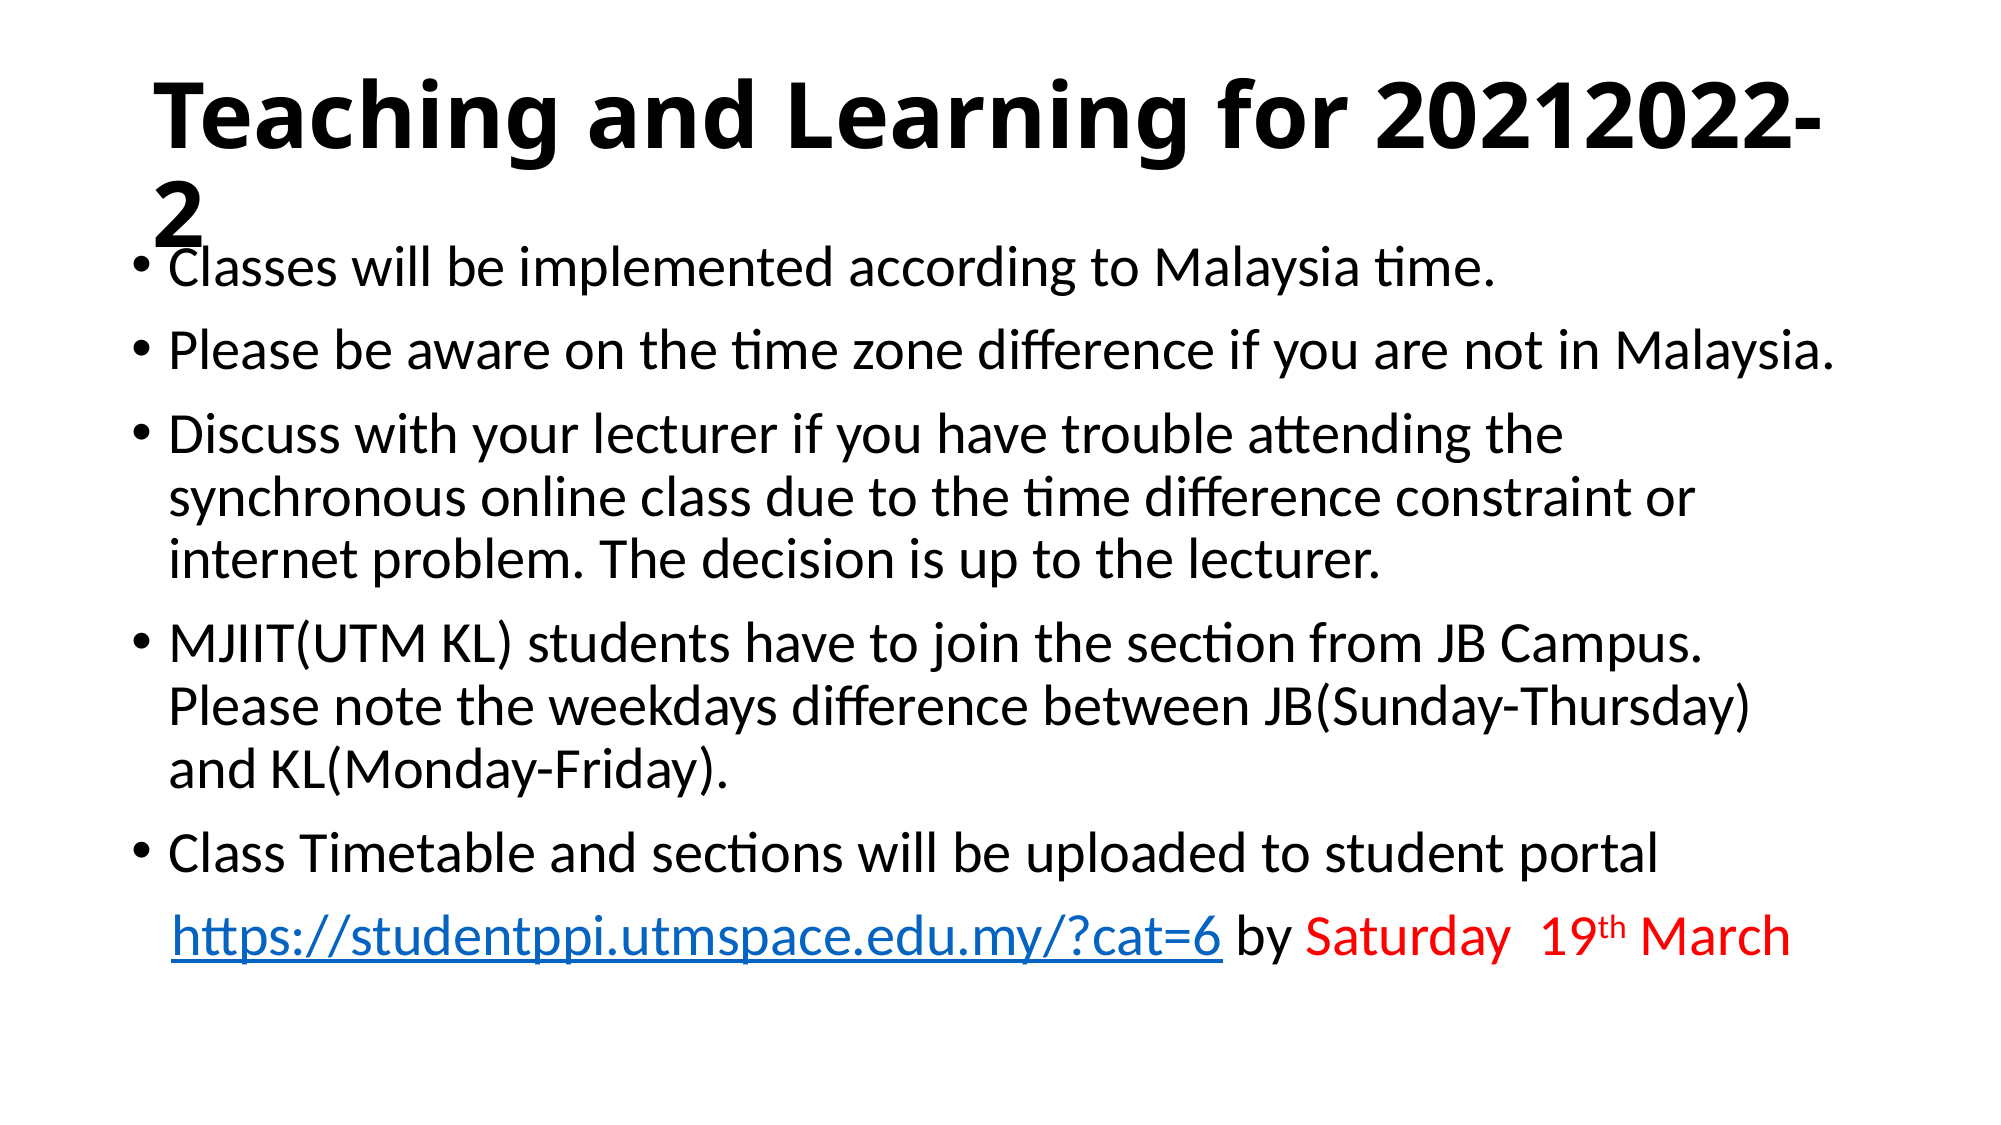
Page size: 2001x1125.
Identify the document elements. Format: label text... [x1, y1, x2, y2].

title Teaching and Learning for 20212022-2 [137, 59, 1863, 228]
list Classes will be implemented according to Malaysia time. Please be aware on the time zone difference if you are not in Malaysia. Discuss with your lecturer if you have trouble attending the synchronous online class due to the time difference constraint or internet problem. The decision is up to the lecturer. MJIIT(UTM KL) students have to join the section from JB Campus. Please note the weekdays difference between JB(Sunday-Thursday) and KL(Monday-Friday). Class Timetable and sections will be uploaded to student portal https://studentppi.utmspace.edu.my/?cat=6 by Saturday 19th March [116, 228, 1863, 1014]
